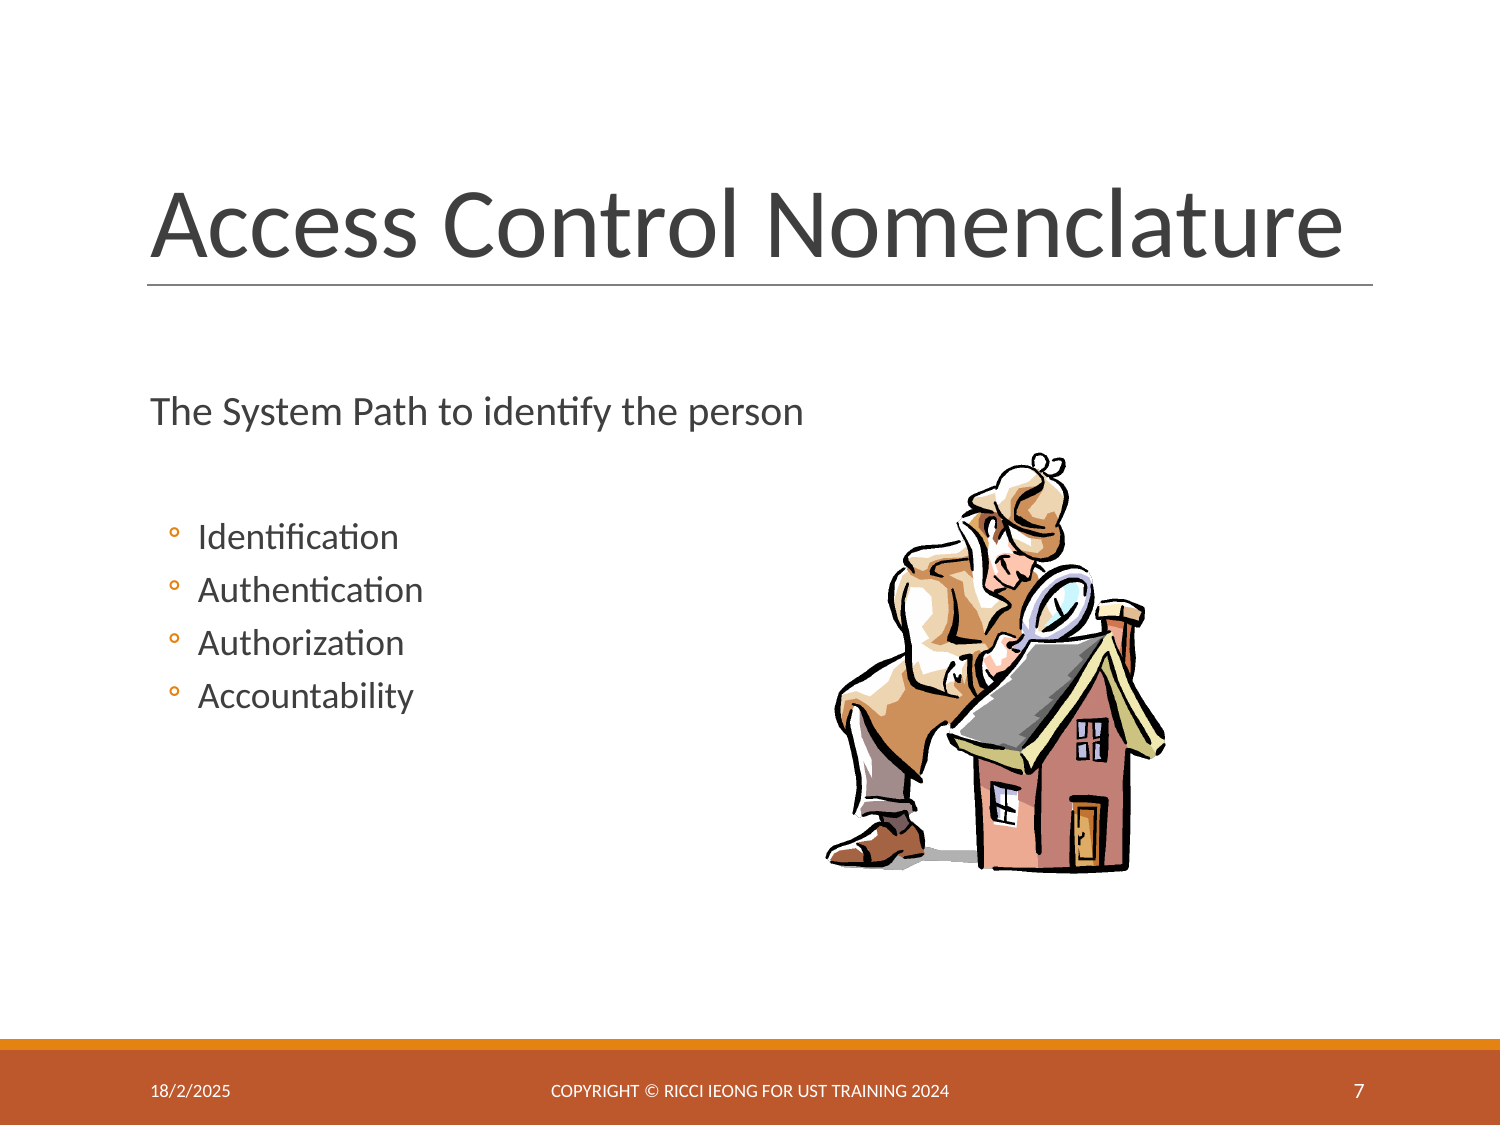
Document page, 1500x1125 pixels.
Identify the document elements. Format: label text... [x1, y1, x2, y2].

footer COPYRIGHT © RICCI IEONG FOR UST TRAINING 2024 [453, 1059, 1047, 1120]
title Access Control Nomenclature [135, 47, 1373, 285]
picture [824, 449, 1169, 877]
slide_number ‹#› [1218, 1059, 1380, 1120]
list The System Path to identify the person Identification Authentication Authorization Accountability [135, 302, 1373, 963]
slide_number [135, 1059, 440, 1120]
